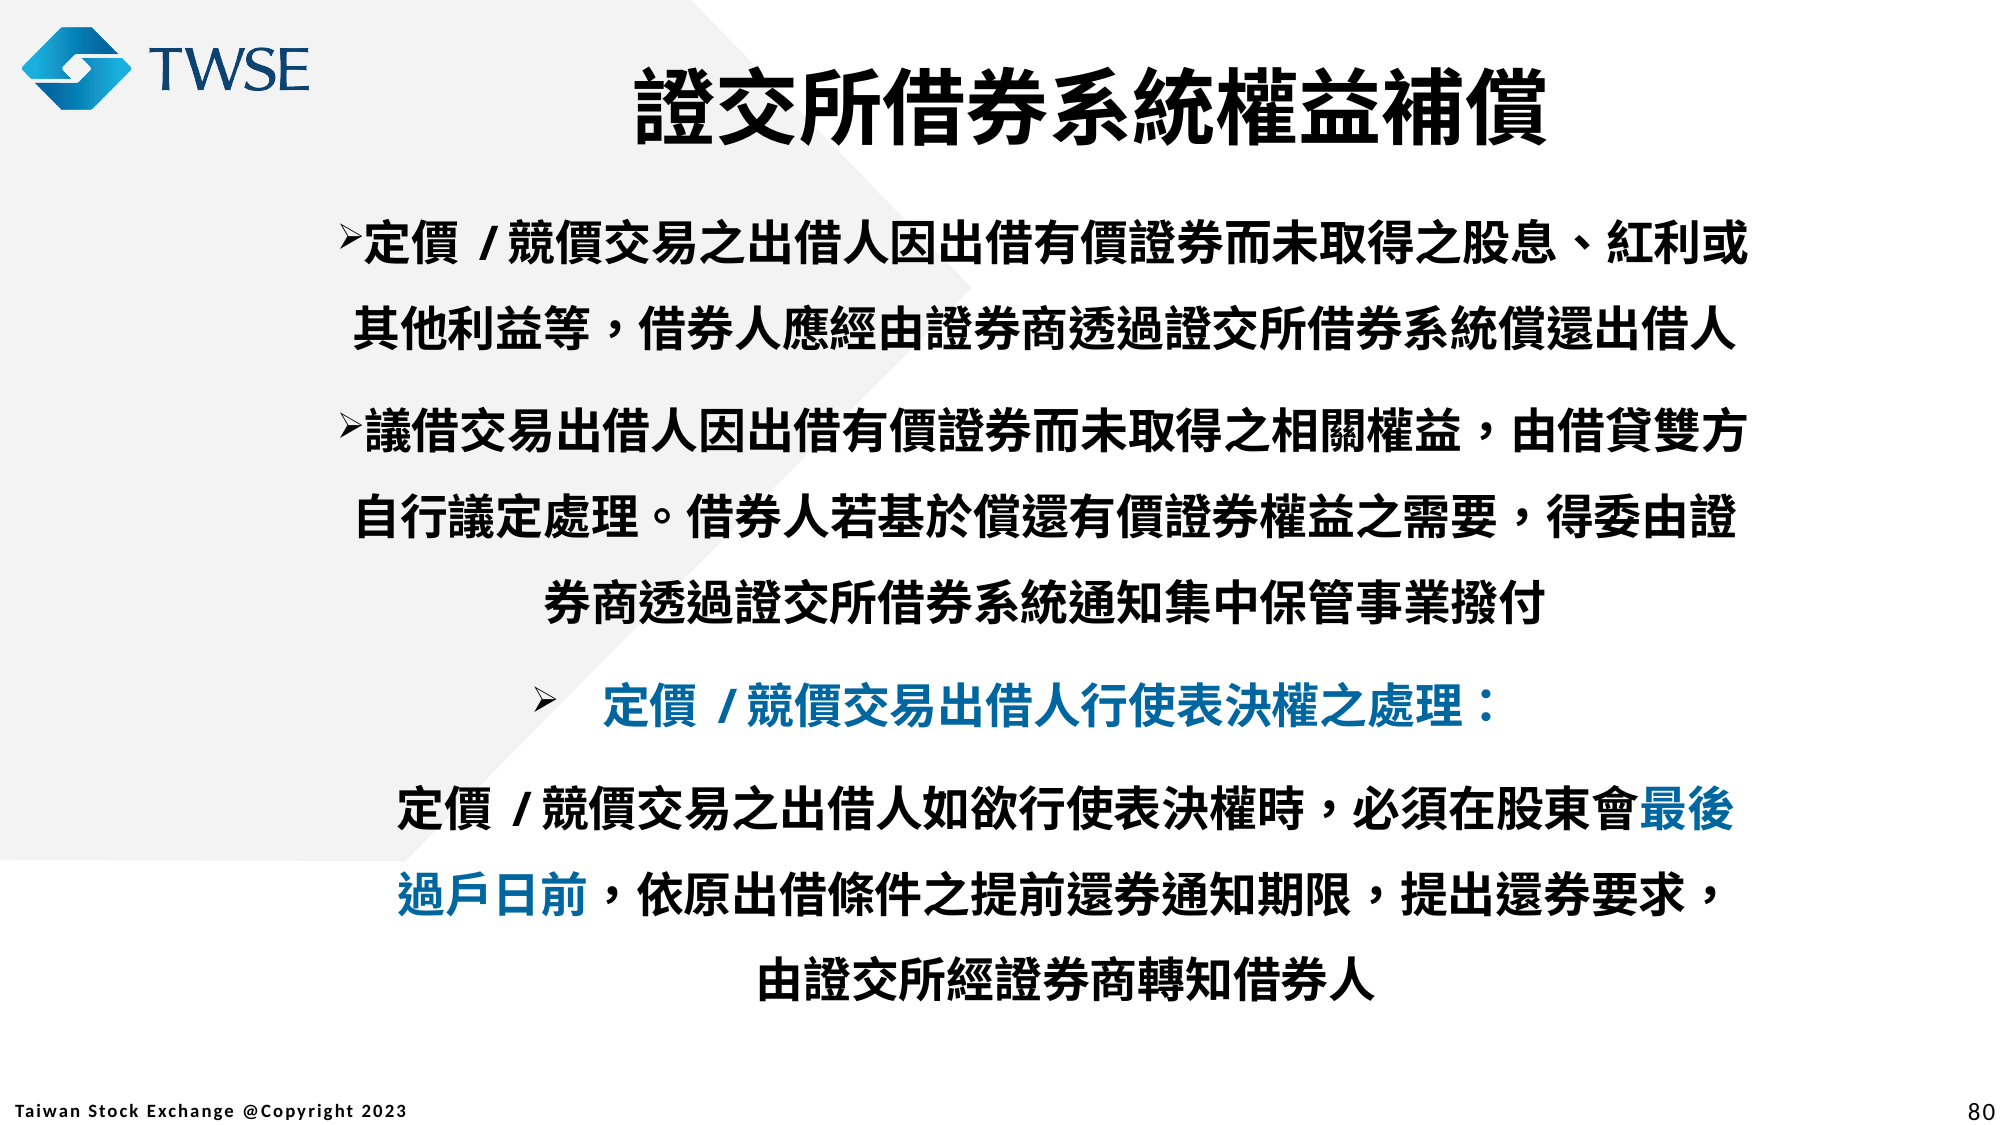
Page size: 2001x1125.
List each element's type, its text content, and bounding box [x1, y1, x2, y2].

picture [0, 0, 1002, 879]
list 證交所借券系統權益補償 [249, 28, 1933, 193]
list 定價 /競價交易之出借人因出借有價證券而未取得之股息、紅利或其他利益等，借券人應經由證券商透過證交所借券系統償還出借人 議借交易出借人因出借有價證券而未取得之相關權益，由借貸雙方自行議定處理。借券人若基於償還有價證券權益之需要，得委由證券商透過證交所借券系統通知集中保管事業撥付 定價 /競價交易出借人行使表決權之處理： 定價 /競價交易之出借人如欲行使表決權時，必須在股東會最後過戶日前，依原出借條件之提前還券通知期限，提出還券要求，由證交所經證券商轉知借券人 [322, 176, 1768, 1081]
slide_number 80 [1922, 1080, 2000, 1125]
